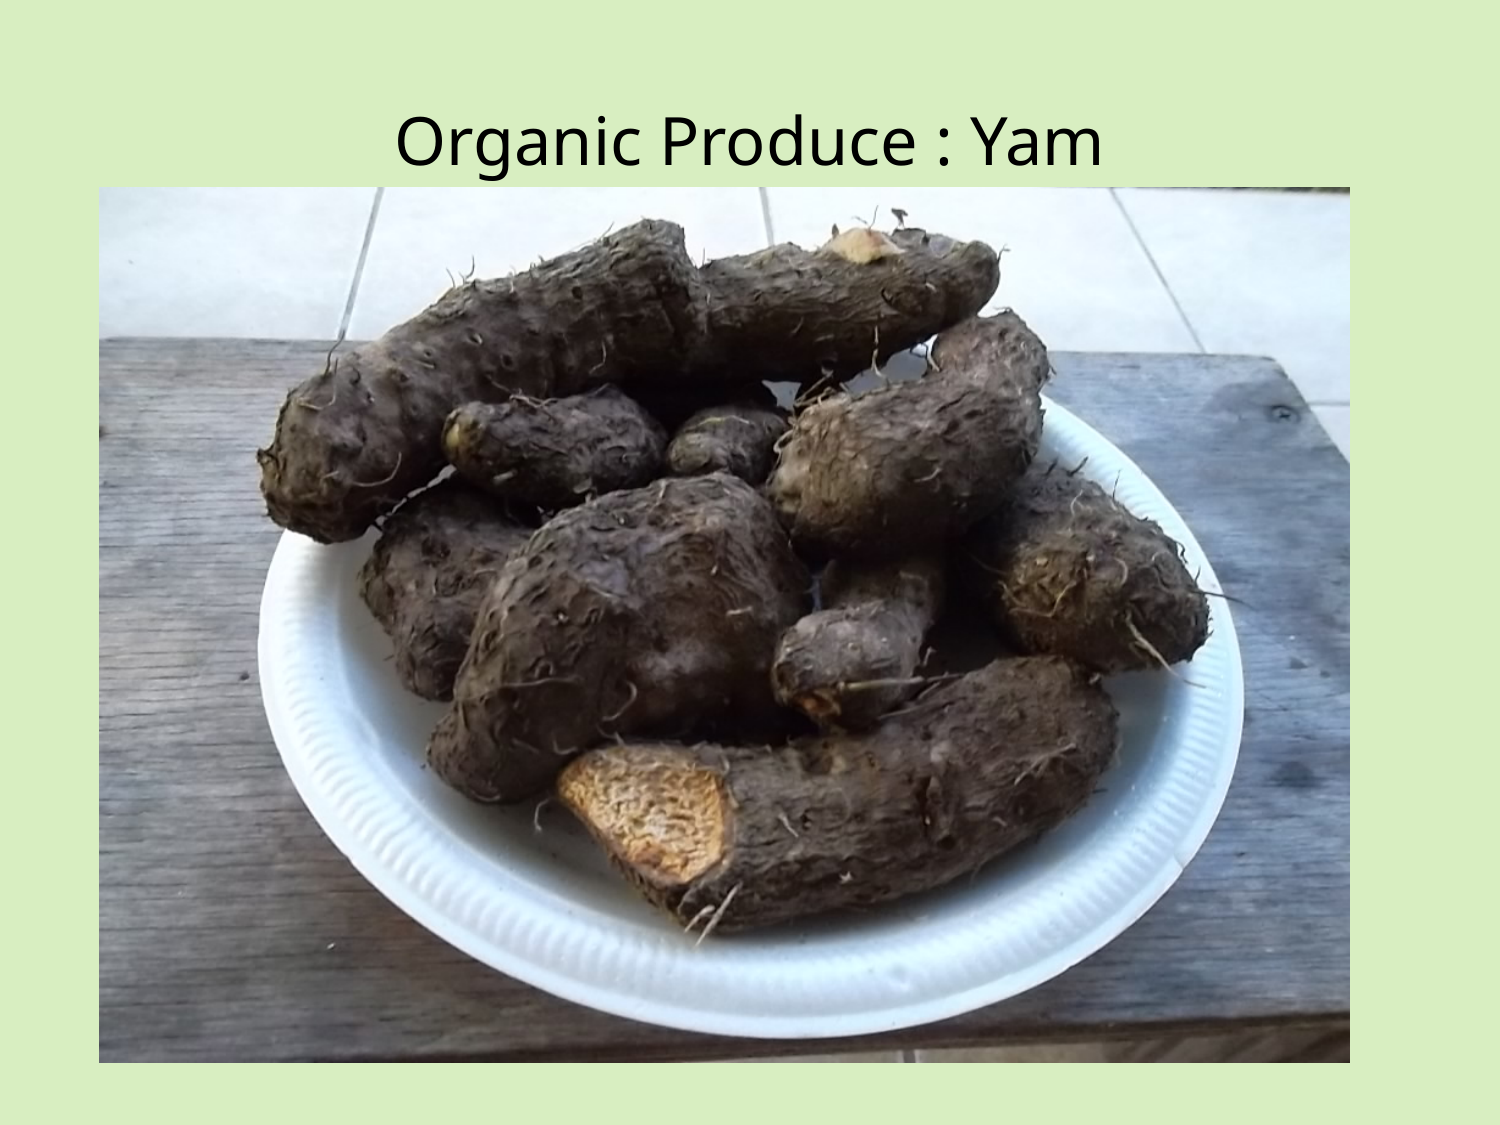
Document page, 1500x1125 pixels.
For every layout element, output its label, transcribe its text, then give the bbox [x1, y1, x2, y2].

title Organic Produce : Yam [75, 45, 1425, 233]
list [99, 187, 1351, 1063]
